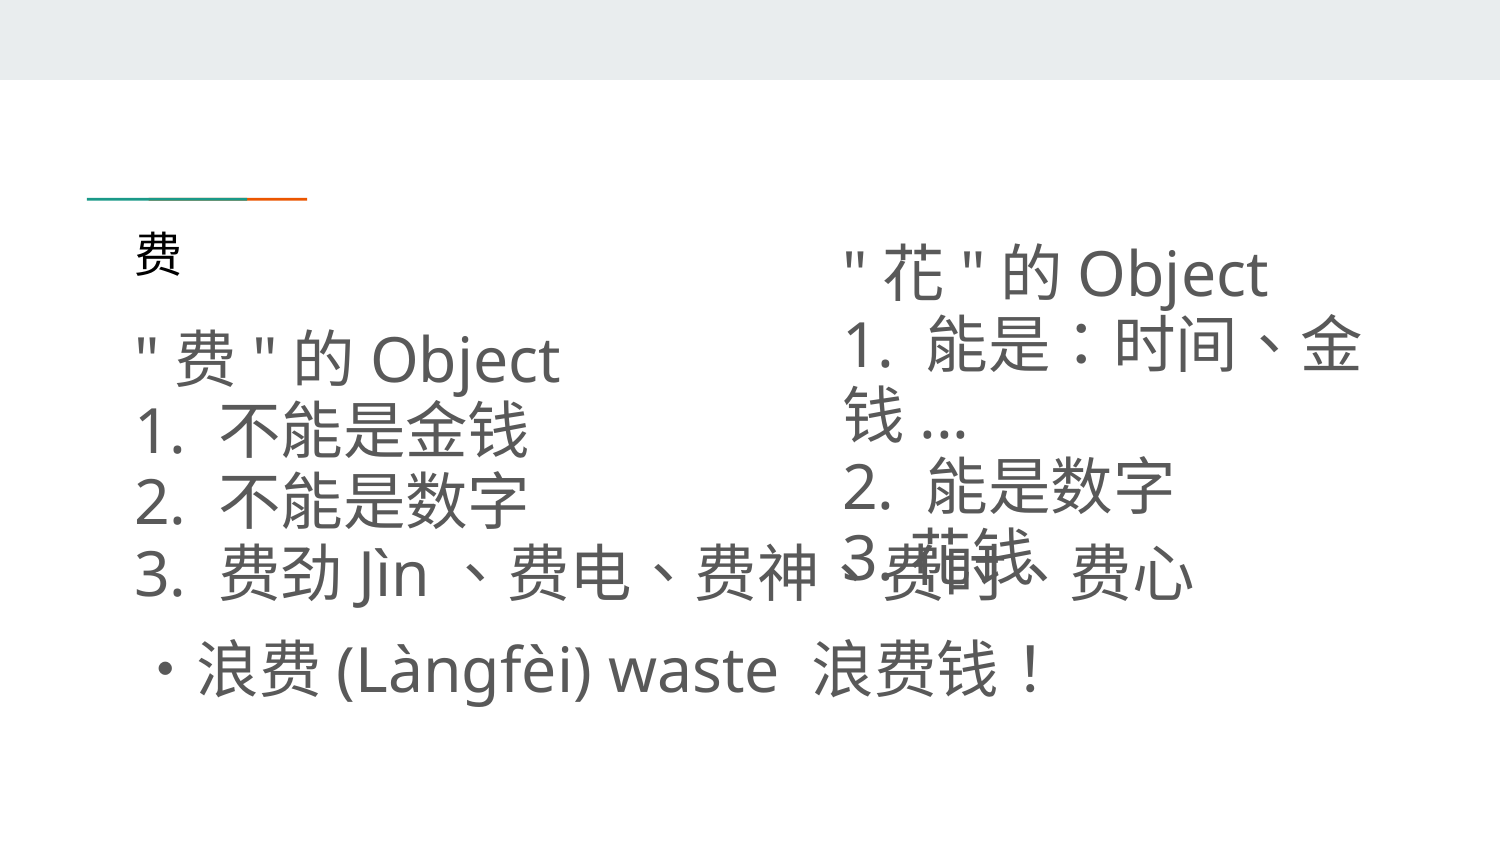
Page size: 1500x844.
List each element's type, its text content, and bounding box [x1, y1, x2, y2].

list "花"的Object 1. 能是：时间、金钱... 2. 能是数字 3.花钱 [827, 224, 1500, 703]
list "费"的Object 1. 不能是金钱 2. 不能是数字 3. 费劲Jìn、费电、费神、费时、费心 ・浪费(Làngfèi) waste 浪费钱！ [119, 310, 827, 682]
title 费 [119, 209, 1381, 298]
